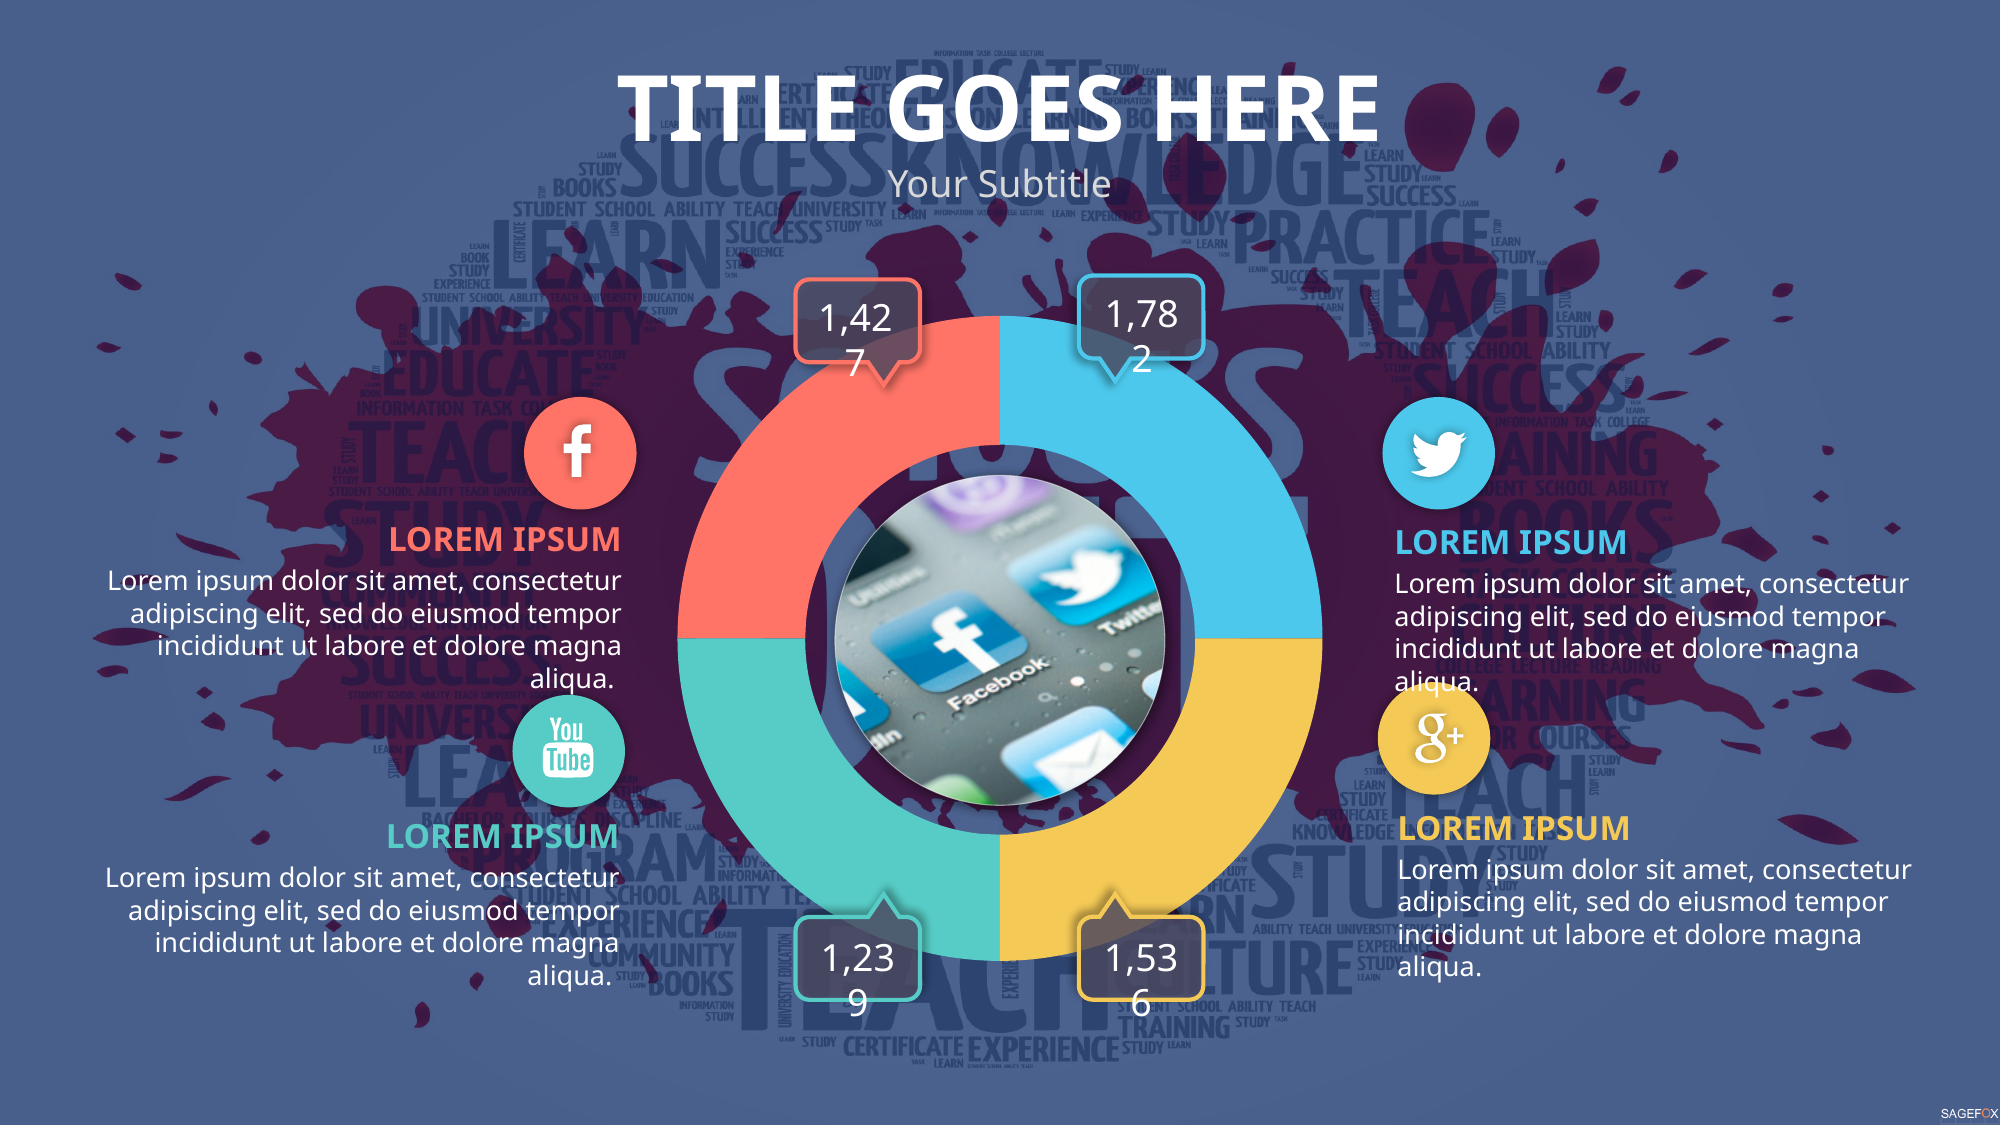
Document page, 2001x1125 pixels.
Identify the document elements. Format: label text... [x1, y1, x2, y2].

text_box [524, 396, 637, 510]
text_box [1078, 916, 1204, 1000]
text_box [795, 279, 921, 363]
text_box LOREM IPSUM Lorem ipsum dolor sit amet, consectetur adipiscing elit, sed do eiusmod tempor incididunt ut labore et dolore magna aliqua. [1382, 799, 1945, 990]
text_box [512, 694, 625, 808]
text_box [1377, 682, 1491, 795]
text_box TITLE GOES HERE Your Subtitle [548, 42, 1452, 212]
picture [1940, 0, 2001, 1125]
text_box LOREM IPSUM Lorem ipsum dolor sit amet, consectetur adipiscing elit, sed do eiusmod tempor incididunt ut labore et dolore magna aliqua. [1379, 513, 1933, 704]
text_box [795, 916, 921, 1000]
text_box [1078, 275, 1204, 359]
text_box LOREM IPSUM Lorem ipsum dolor sit amet, consectetur adipiscing elit, sed do eiusmod tempor incididunt ut labore et dolore magna aliqua. [78, 808, 635, 999]
text_box [1002, 314, 1324, 638]
text_box [676, 637, 998, 962]
text_box LOREM IPSUM Lorem ipsum dolor sit amet, consectetur adipiscing elit, sed do eiusmod tempor incididunt ut labore et dolore magna aliqua. [78, 511, 637, 701]
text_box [1382, 396, 1495, 510]
text_box [676, 314, 1002, 637]
text_box [834, 475, 1165, 806]
text_box [998, 637, 1324, 962]
